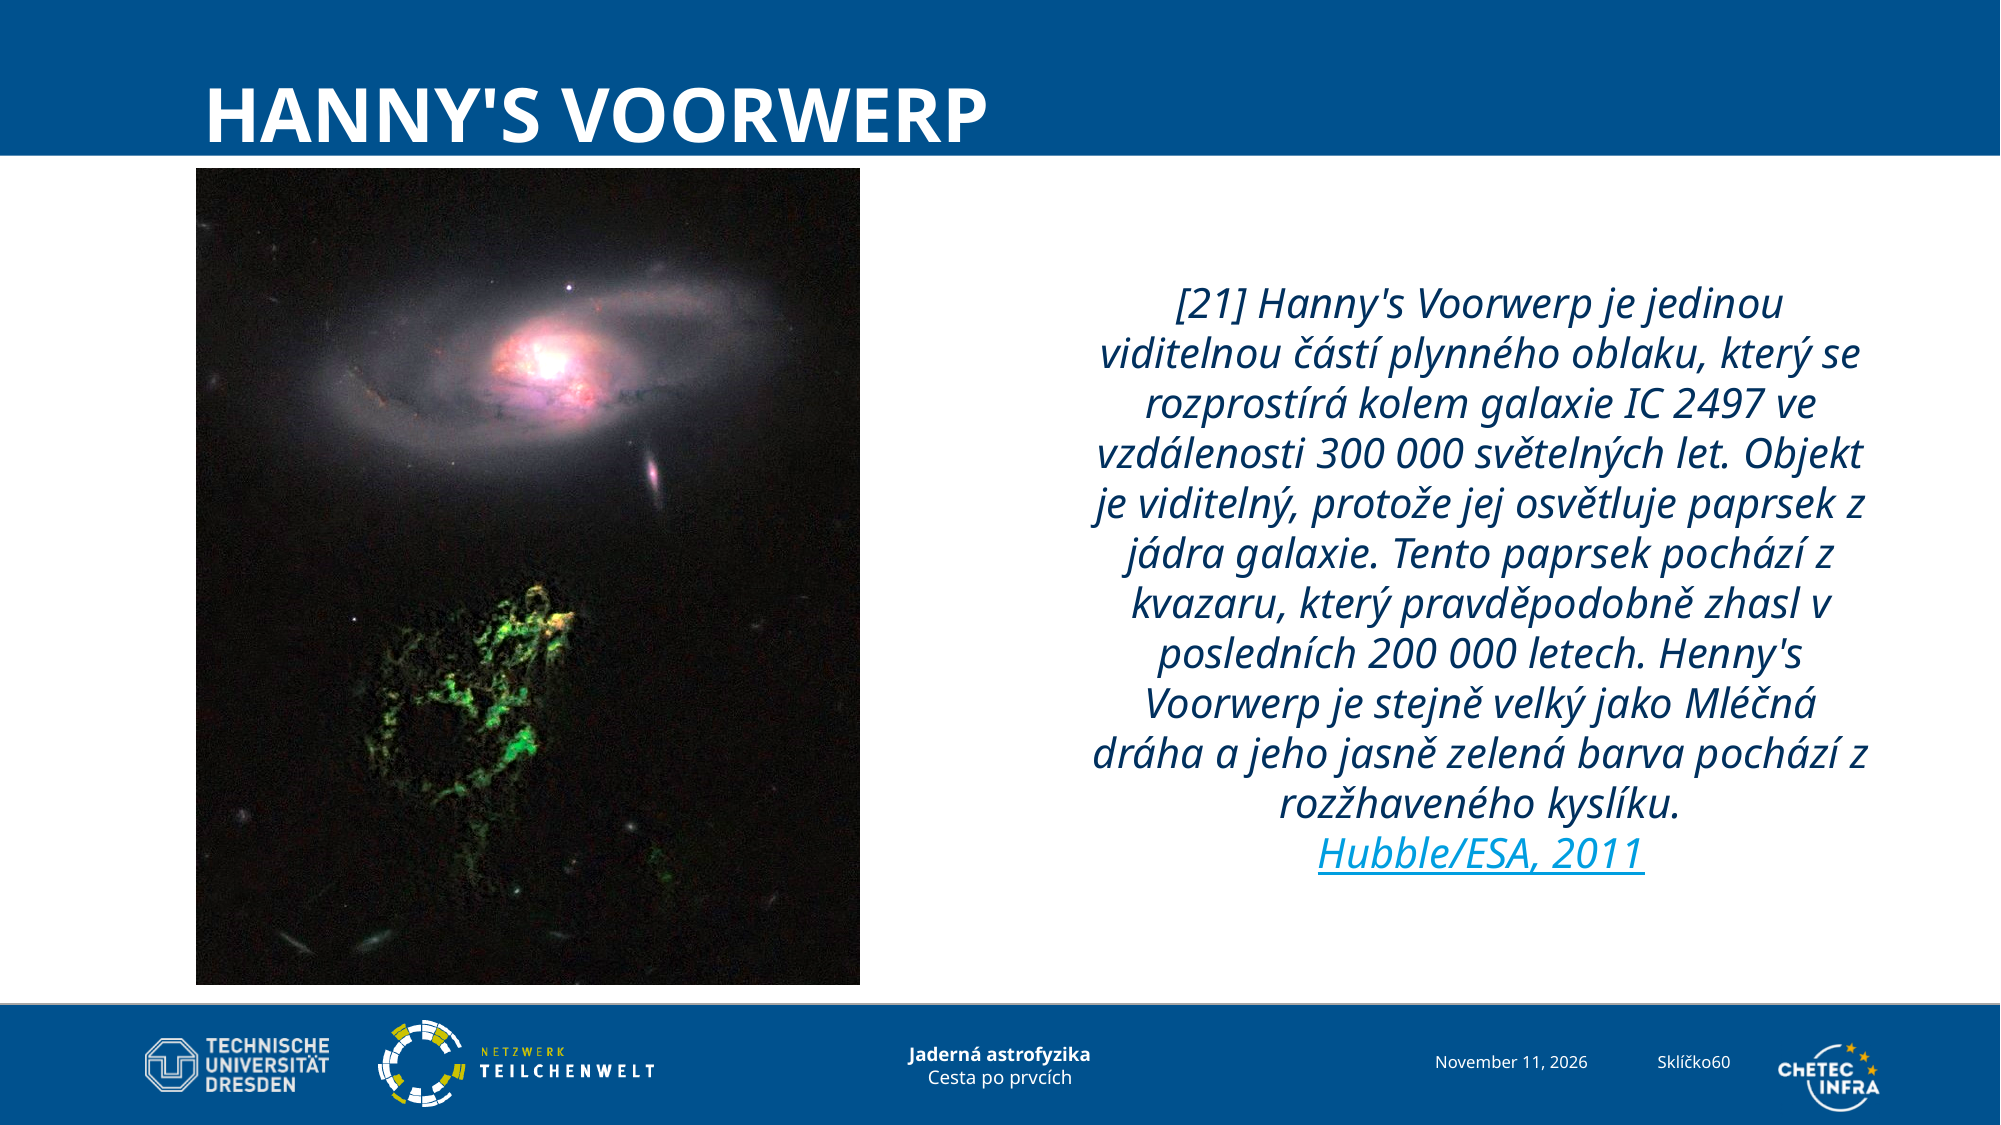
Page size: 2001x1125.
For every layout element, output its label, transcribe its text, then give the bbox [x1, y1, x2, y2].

picture [378, 1020, 654, 1107]
text_box Hanny's Voorwerp [203, 56, 1880, 169]
text_box [21] Hanny's Voorwerp je jedinou viditelnou částí plynného oblaku, který se rozprostírá kolem galaxie IC 2497 ve vzdálenosti 300 000 světelných let. Objekt je viditelný, protože jej osvětluje paprsek z jádra galaxie. Tento paprsek pochází z kvazaru, který pravděpodobně zhasl v posledních 200 000 letech. Henny's Voorwerp je stejně velký jako Mléčná dráha a jeho jasně zelená barva pochází z rozžhaveného kyslíku. Hubble/ESA, 2011 [1074, 269, 1888, 892]
picture [195, 168, 860, 986]
picture [1778, 1033, 1880, 1121]
